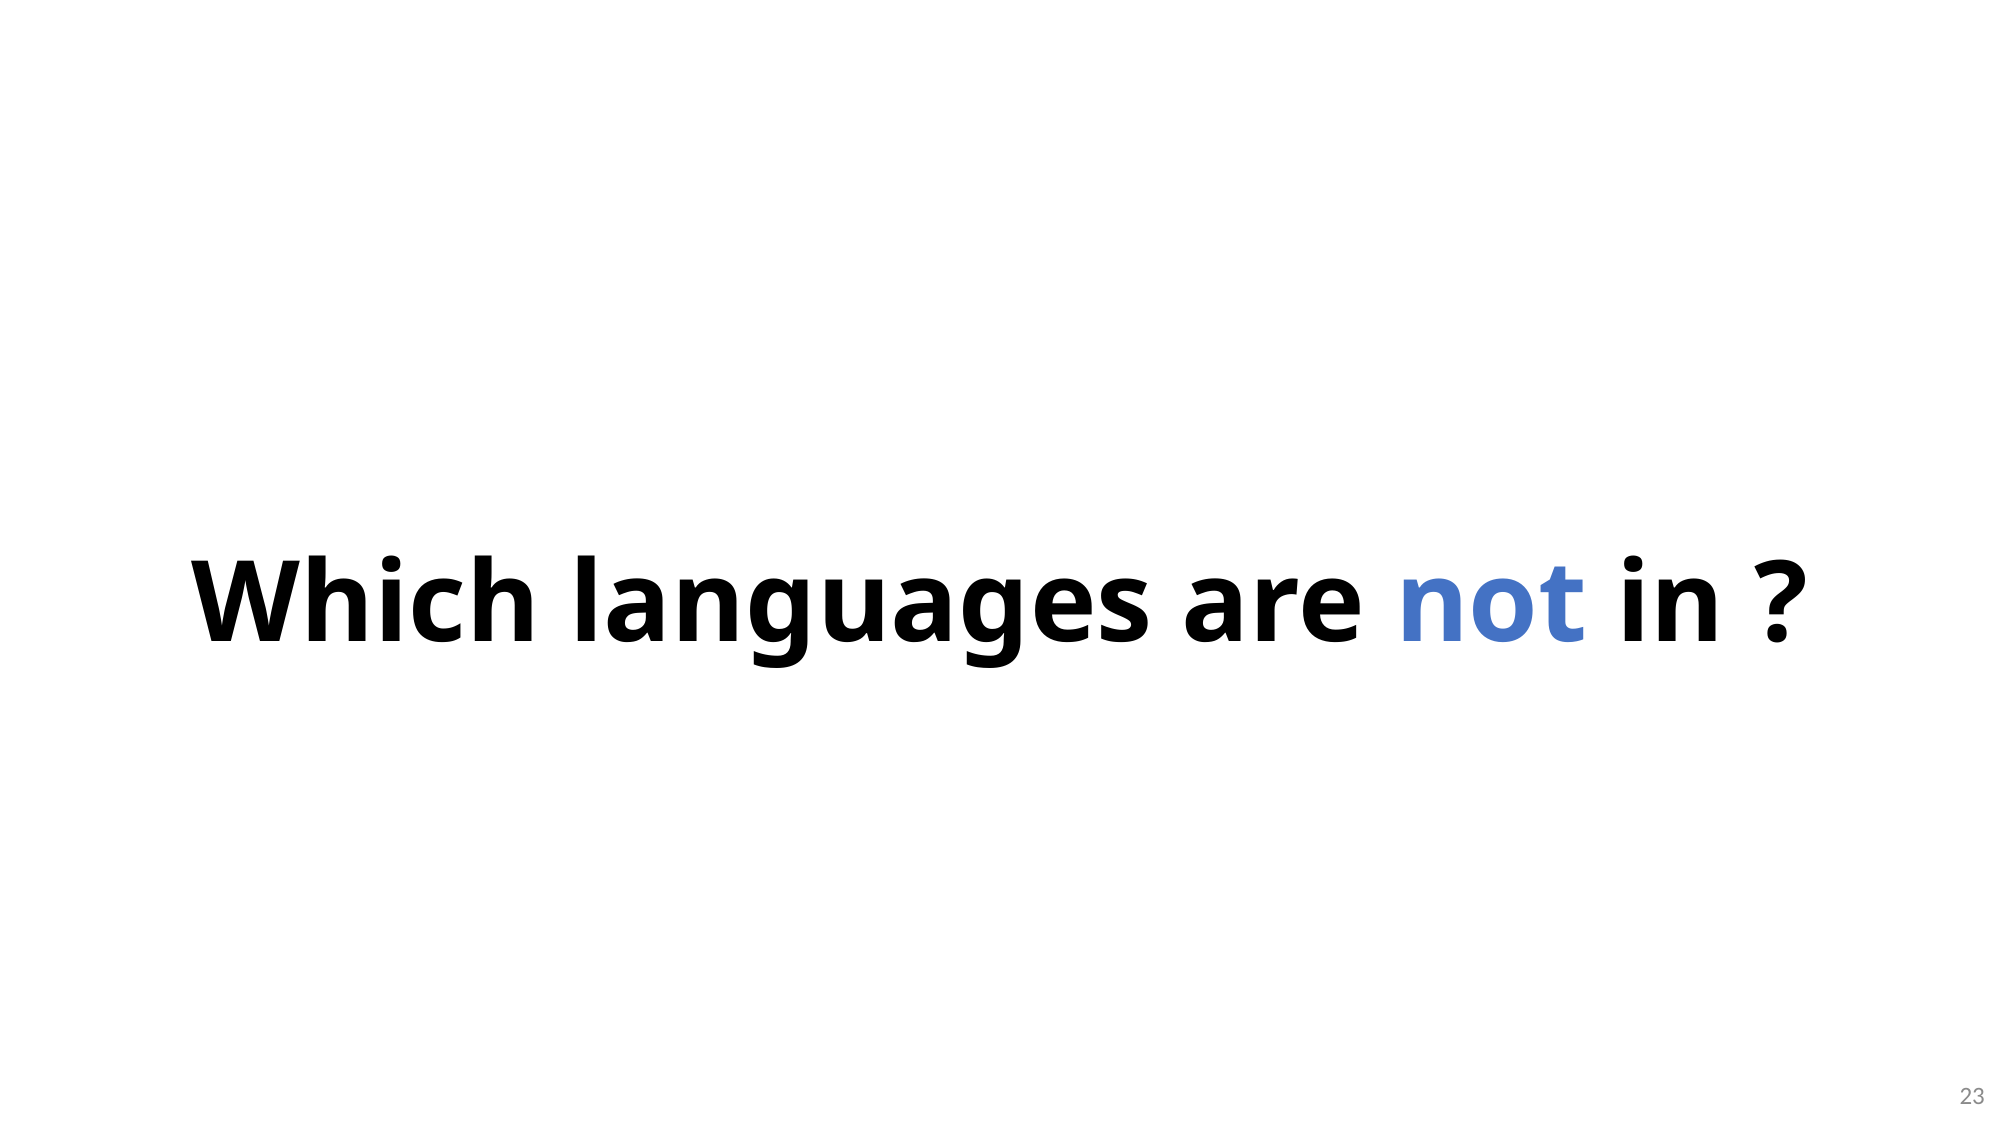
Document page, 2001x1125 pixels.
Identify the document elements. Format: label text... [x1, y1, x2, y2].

slide_number 23 [1550, 1064, 2000, 1125]
